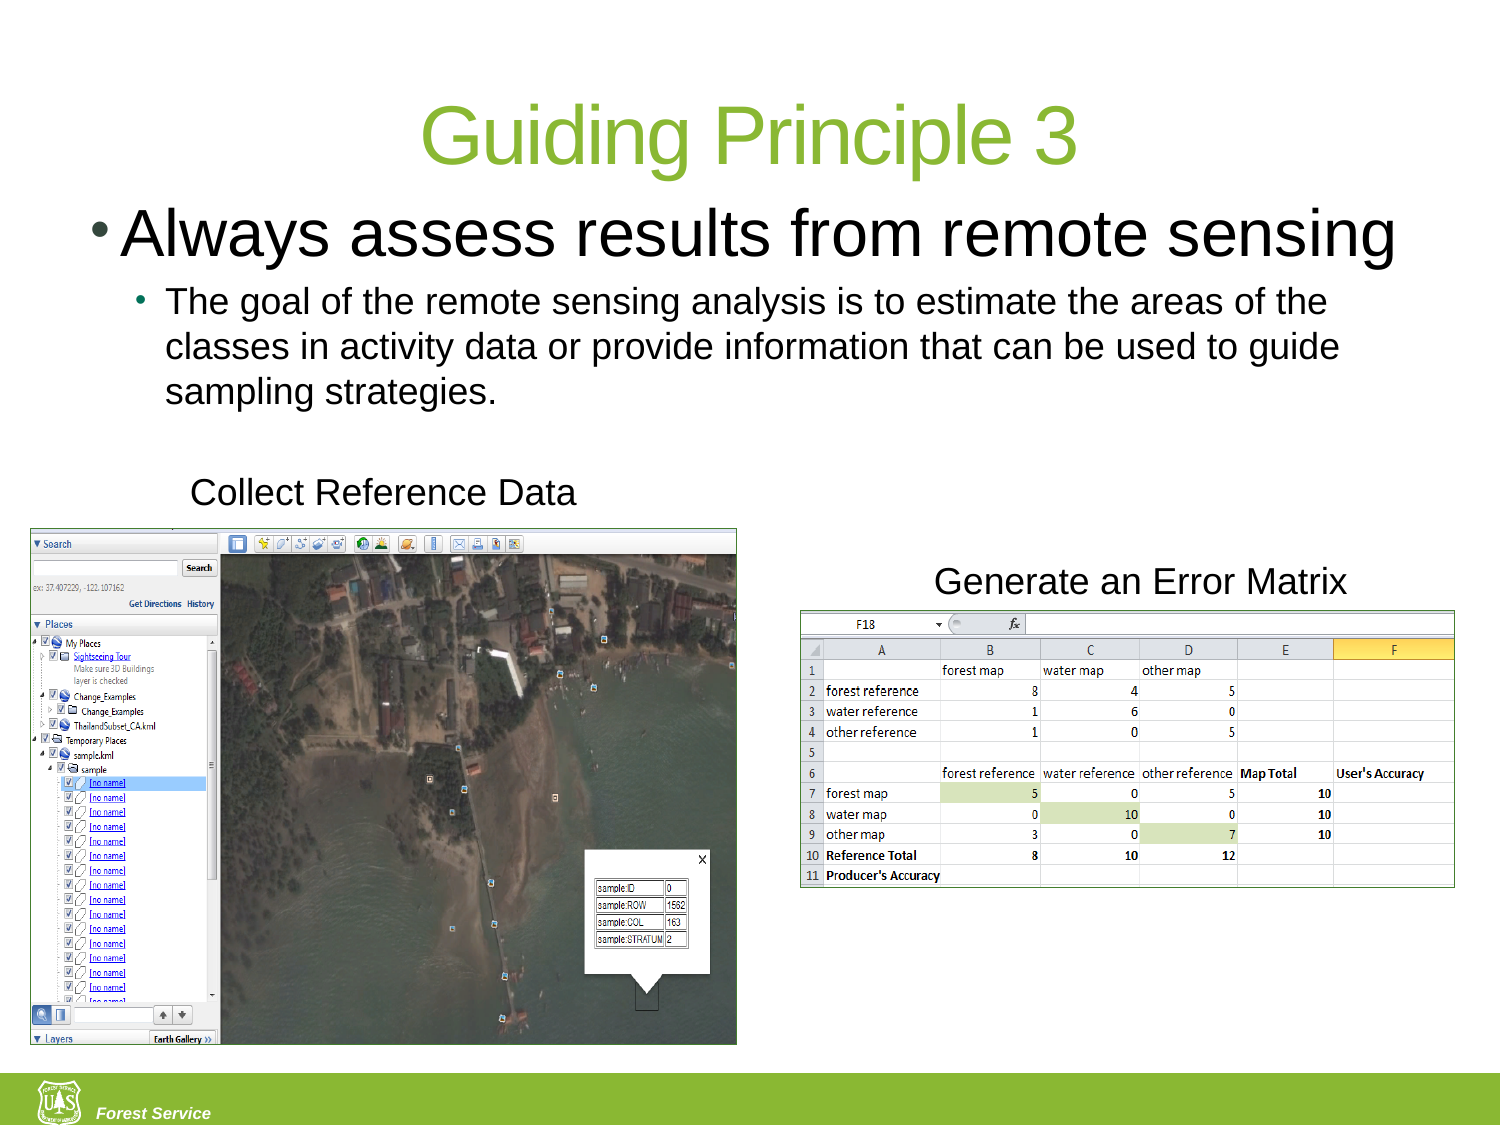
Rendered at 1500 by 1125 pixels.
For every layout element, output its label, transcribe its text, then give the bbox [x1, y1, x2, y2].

title Guiding Principle 3 [75, 50, 1425, 181]
text_box Generate an Error Matrix [919, 549, 1363, 607]
picture [799, 610, 1455, 888]
list Always assess results from remote sensing The goal of the remote sensing analysis is to estimate the areas of the classes in activity data or provide information that can be used to guide sampling strategies. [75, 181, 1425, 1007]
picture [30, 528, 737, 1045]
text_box Collect Reference Data [175, 460, 592, 521]
